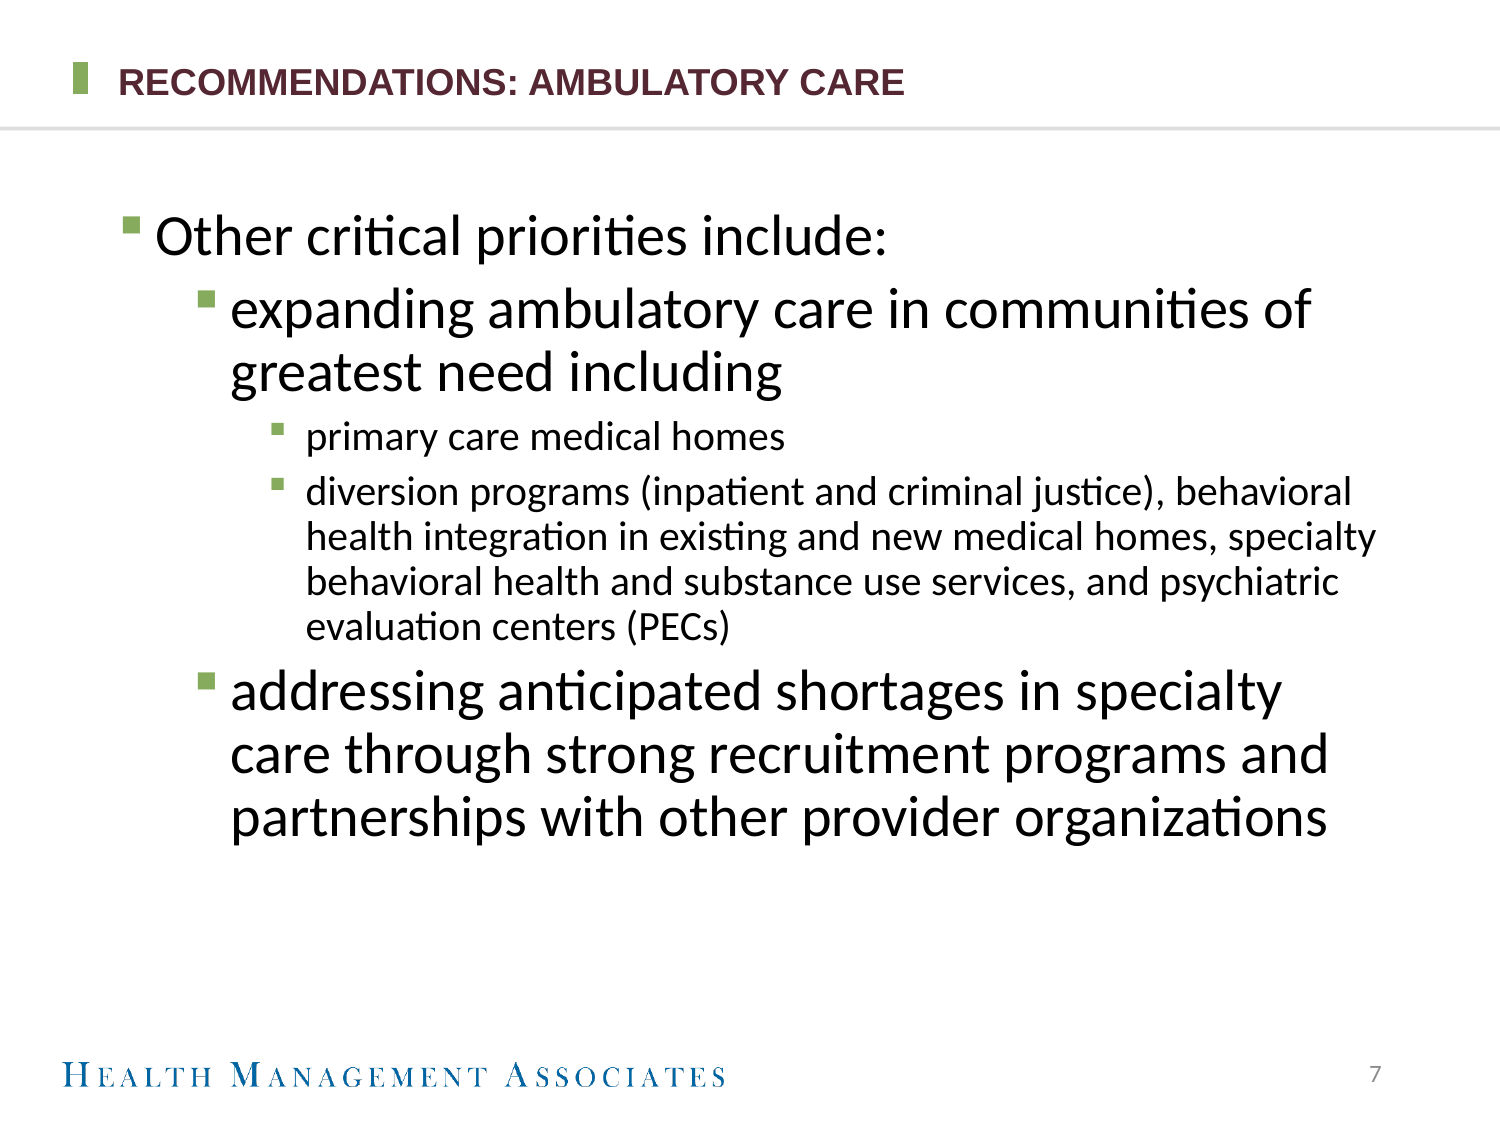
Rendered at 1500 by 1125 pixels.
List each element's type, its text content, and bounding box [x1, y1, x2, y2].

title Recommendations: ambulatory care [103, 41, 1397, 127]
list Other critical priorities include: expanding ambulatory care in communities of greatest need including primary care medical homes diversion programs (inpatient and criminal justice), behavioral health integration in existing and new medical homes, specialty behavioral health and substance use services, and psychiatric evaluation centers (PECs) addressing anticipated shortages in specialty care through strong recruitment programs and partnerships with other provider organizations [103, 197, 1397, 938]
picture [62, 1062, 724, 1087]
slide_number 7 [1059, 1042, 1397, 1103]
